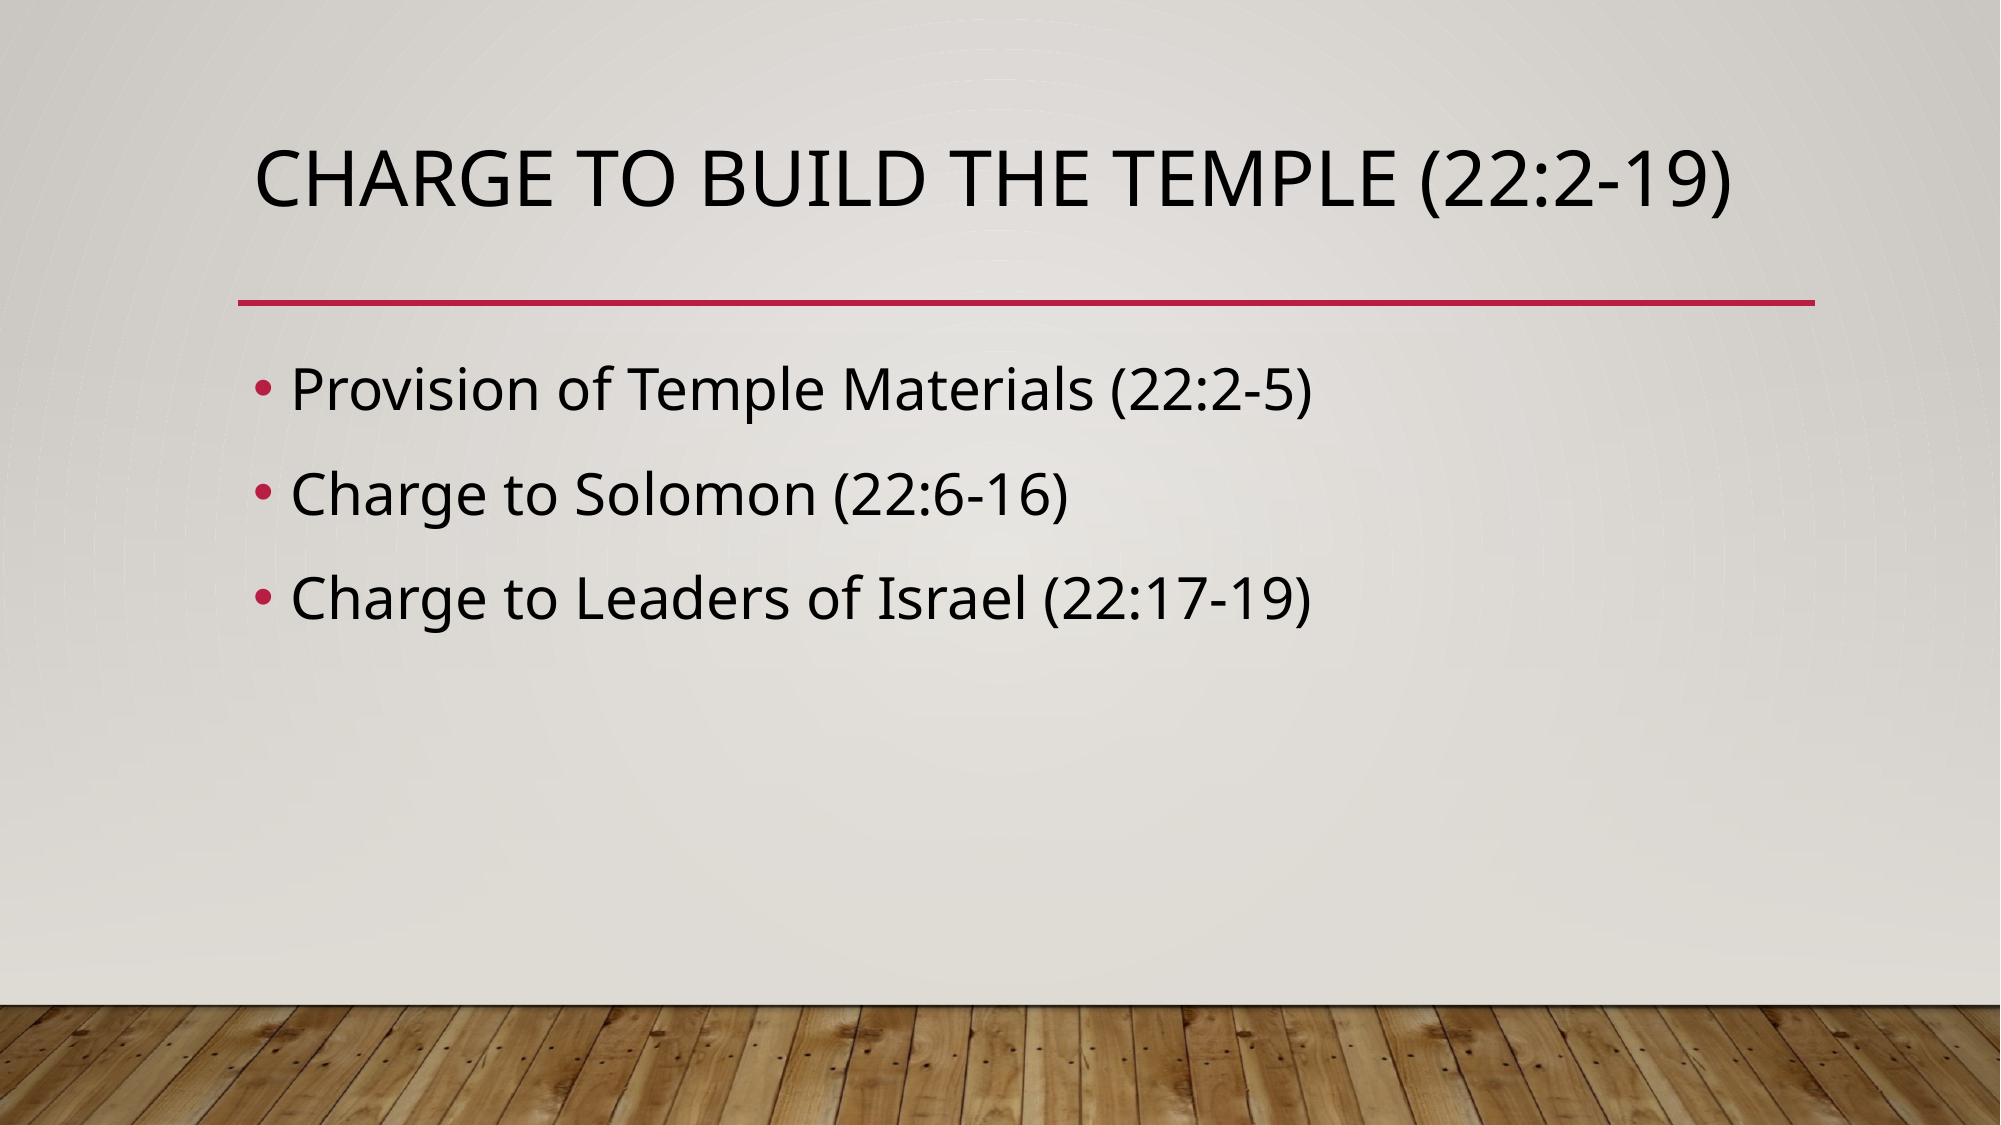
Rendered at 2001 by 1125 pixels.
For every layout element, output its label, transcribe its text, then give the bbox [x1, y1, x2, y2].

title Charge to Build the Temple (22:2-19) [238, 131, 1814, 305]
picture [0, 1005, 2000, 1125]
list Provision of Temple Materials (22:2-5) Charge to Solomon (22:6-16) Charge to Leaders of Israel (22:17-19) [238, 330, 1937, 897]
